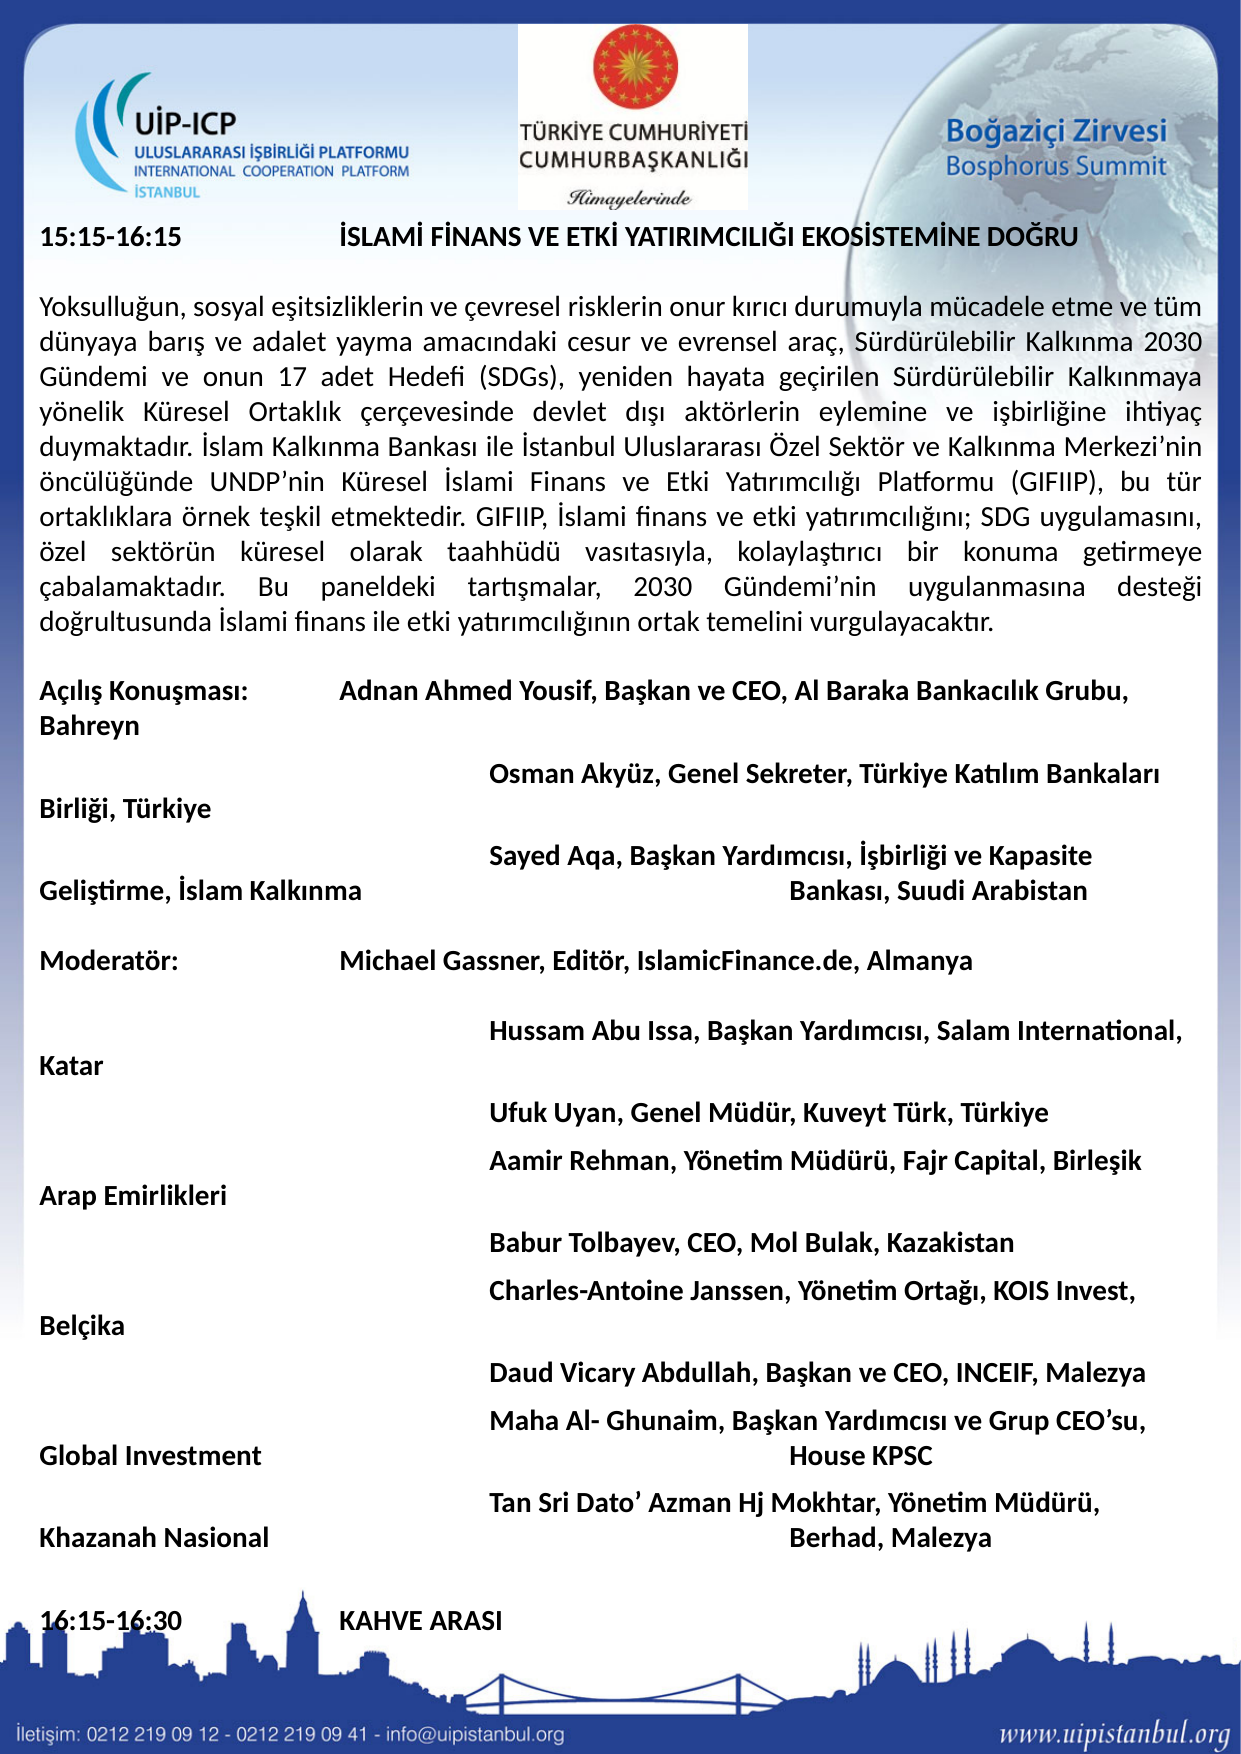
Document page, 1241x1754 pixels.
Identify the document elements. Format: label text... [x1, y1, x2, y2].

text_box 15:15-16:15 İSLAMİ FİNANS VE ETKİ YATIRIMCILIĞI EKOSİSTEMİNE DOĞRU Yoksulluğun, sosyal eşitsizliklerin ve çevresel risklerin onur kırıcı durumuyla mücadele etme ve tüm dünyaya barış ve adalet yayma amacındaki cesur ve evrensel araç, Sürdürülebilir Kalkınma 2030 Gündemi ve onun 17 adet Hedefi (SDGs), yeniden hayata geçirilen Sürdürülebilir Kalkınmaya yönelik Küresel Ortaklık çerçevesinde devlet dışı aktörlerin eylemine ve işbirliğine ihtiyaç duymaktadır. İslam Kalkınma Bankası ile İstanbul Uluslararası Özel Sektör ve Kalkınma Merkezi’nin öncülüğünde UNDP’nin Küresel İslami Finans ve Etki Yatırımcılığı Platformu (GIFIIP), bu tür ortaklıklara örnek teşkil etmektedir. GIFIIP, İslami finans ve etki yatırımcılığını; SDG uygulamasını, özel sektörün küresel olarak taahhüdü vasıtasıyla, kolaylaştırıcı bir konuma getirmeye çabalamaktadır. Bu paneldeki tartışmalar, 2030 Gündemi’nin uygulanmasına desteği doğrultusunda İslami finans ile etki yatırımcılığının ortak temelini vurgulayacaktır. Açılış Konuşması: Adnan Ahmed Yousif, Başkan ve CEO, Al Baraka Bankacılık Grubu, Bahreyn Osman Akyüz, Genel Sekreter, Türkiye Katılım Bankaları Birliği, Türkiye Sayed Aqa, Başkan Yardımcısı, İşbirliği ve Kapasite Geliştirme, İslam Kalkınma Bankası, Suudi Arabistan Moderatör: Michael Gassner, Editör, IslamicFinance.de, Almanya Hussam Abu Issa, Başkan Yardımcısı, Salam International, Katar Ufuk Uyan, Genel Müdür, Kuveyt Türk, Türkiye Aamir Rehman, Yönetim Müdürü, Fajr Capital, Birleşik Arap Emirlikleri Babur Tolbayev, CEO, Mol Bulak, Kazakistan Charles-Antoine Janssen, Yönetim Ortağı, KOIS Invest, Belçika Daud Vicary Abdullah, Başkan ve CEO, INCEIF, Malezya Maha Al- Ghunaim, Başkan Yardımcısı ve Grup CEO’su, Global Investment House KPSC Tan Sri Dato’ Azman Hj Mokhtar, Yönetim Müdürü, Khazanah Nasional Berhad, Malezya 16:15-16:30 KAHVE ARASI [24, 209, 1218, 1754]
picture [0, 0, 1241, 1754]
